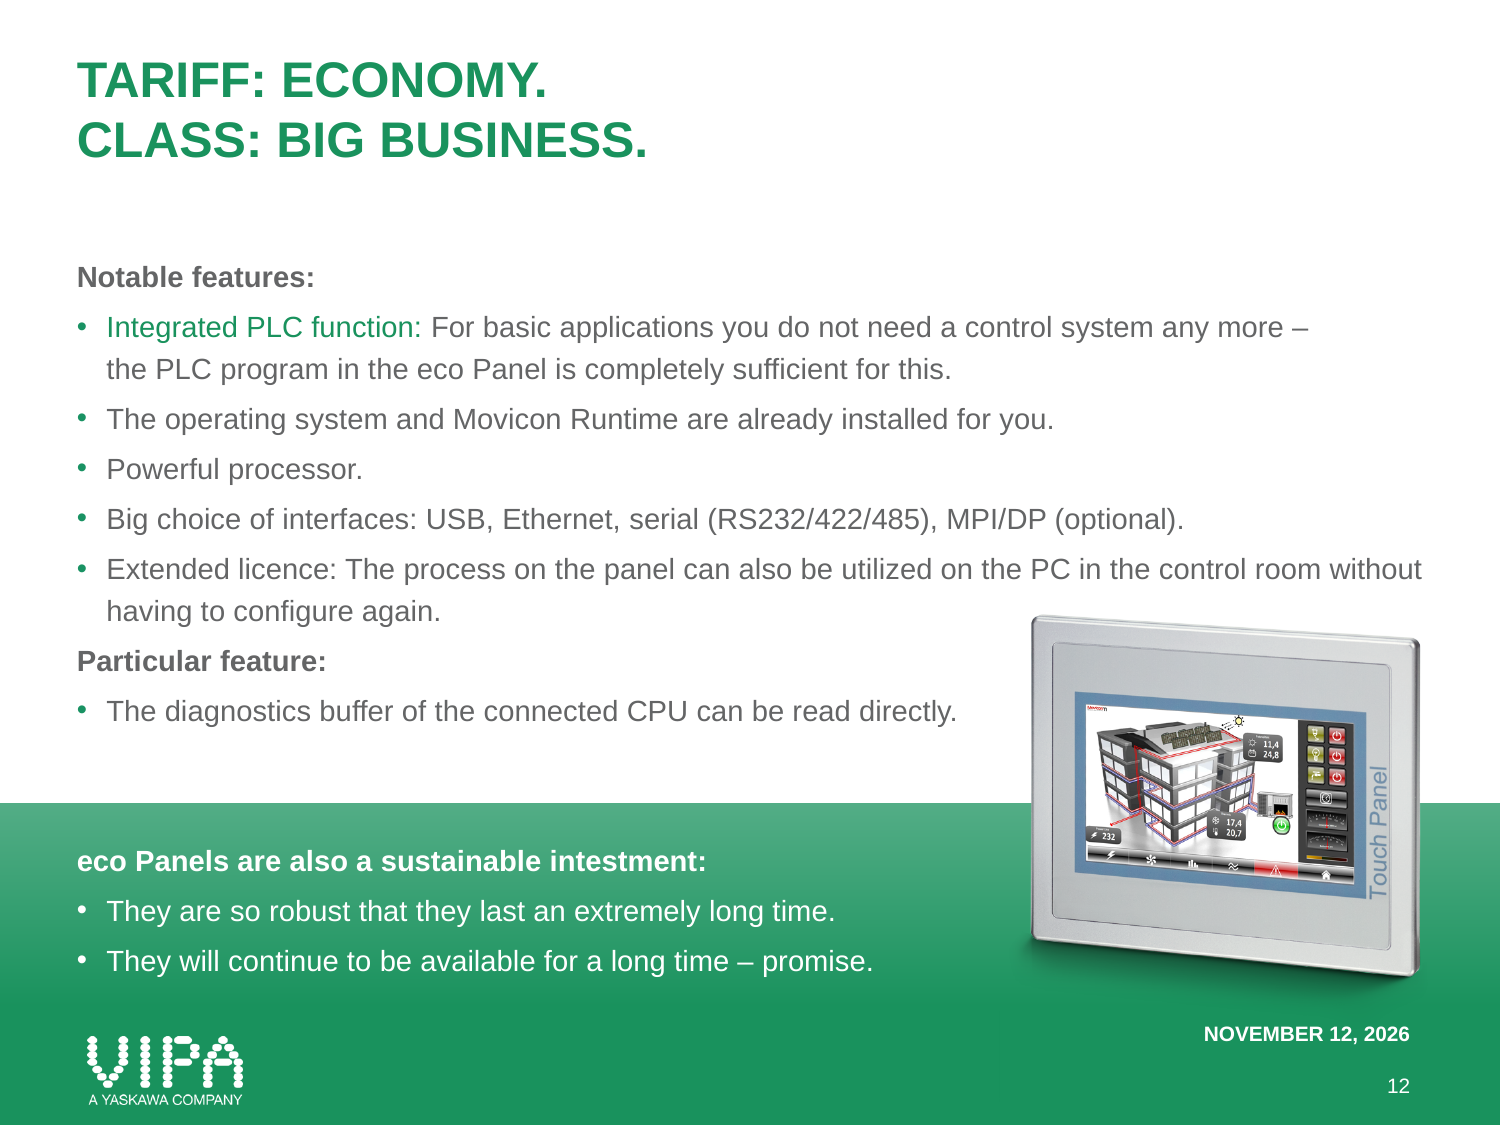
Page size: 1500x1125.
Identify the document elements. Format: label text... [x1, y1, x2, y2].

list Notable features: Integrated PLC function: For basic applications you do not need a control system any more – the PLC program in the eco Panel is completely sufficient for this. The operating system and Movicon Runtime are already installed for you. Powerful processor. Big choice of interfaces: USB, Ethernet, serial (RS232/422/485), MPI/DP (optional). Extended licence: The process on the panel can also be utilized on the PC in the control room without having to configure again. Particular feature: The diagnostics buffer of the connected CPU can be read directly. eco Panels are also a sustainable intestment: They are so robust that they last an extremely long time. They will continue to be available for a long time – promise. [61, 244, 1481, 1046]
title Tariff: Economy. class: Big Business. [61, 40, 1075, 220]
picture [87, 1046, 243, 1105]
picture [999, 579, 1457, 1117]
